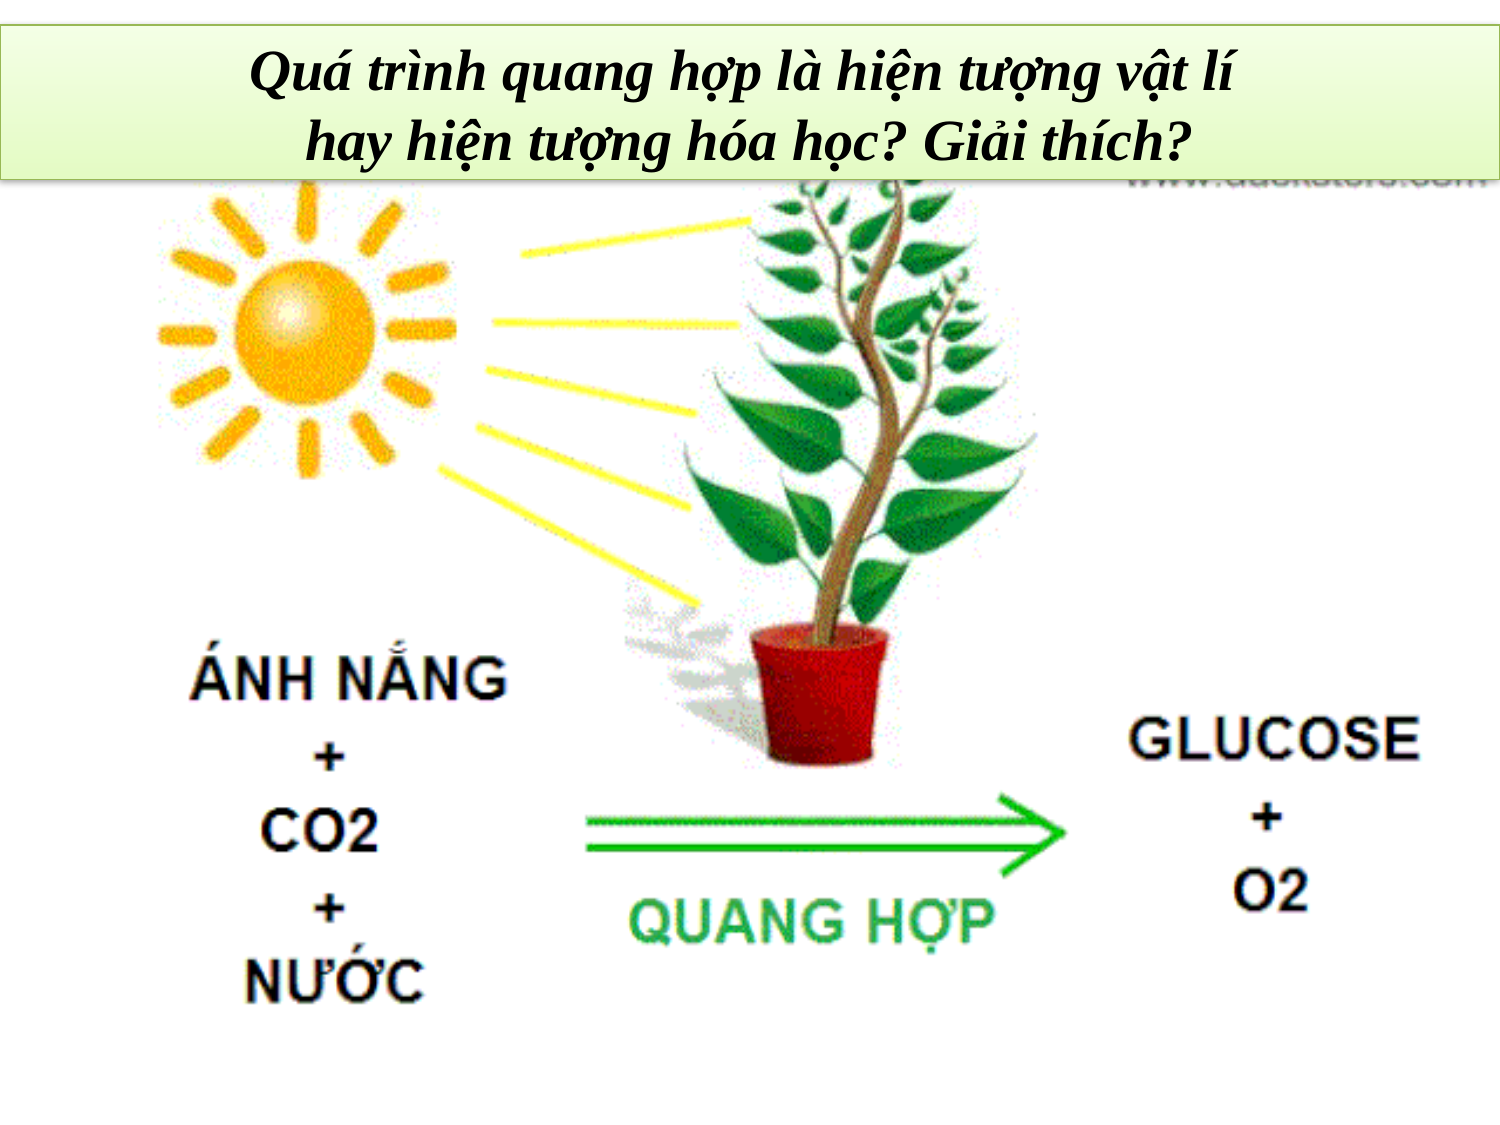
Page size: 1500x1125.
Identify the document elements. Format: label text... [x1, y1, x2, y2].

text_box Quá trình quang hợp là hiện tượng vật lí hay hiện tượng hóa học? Giải thích? [0, 24, 1500, 137]
picture [0, 137, 1500, 1051]
